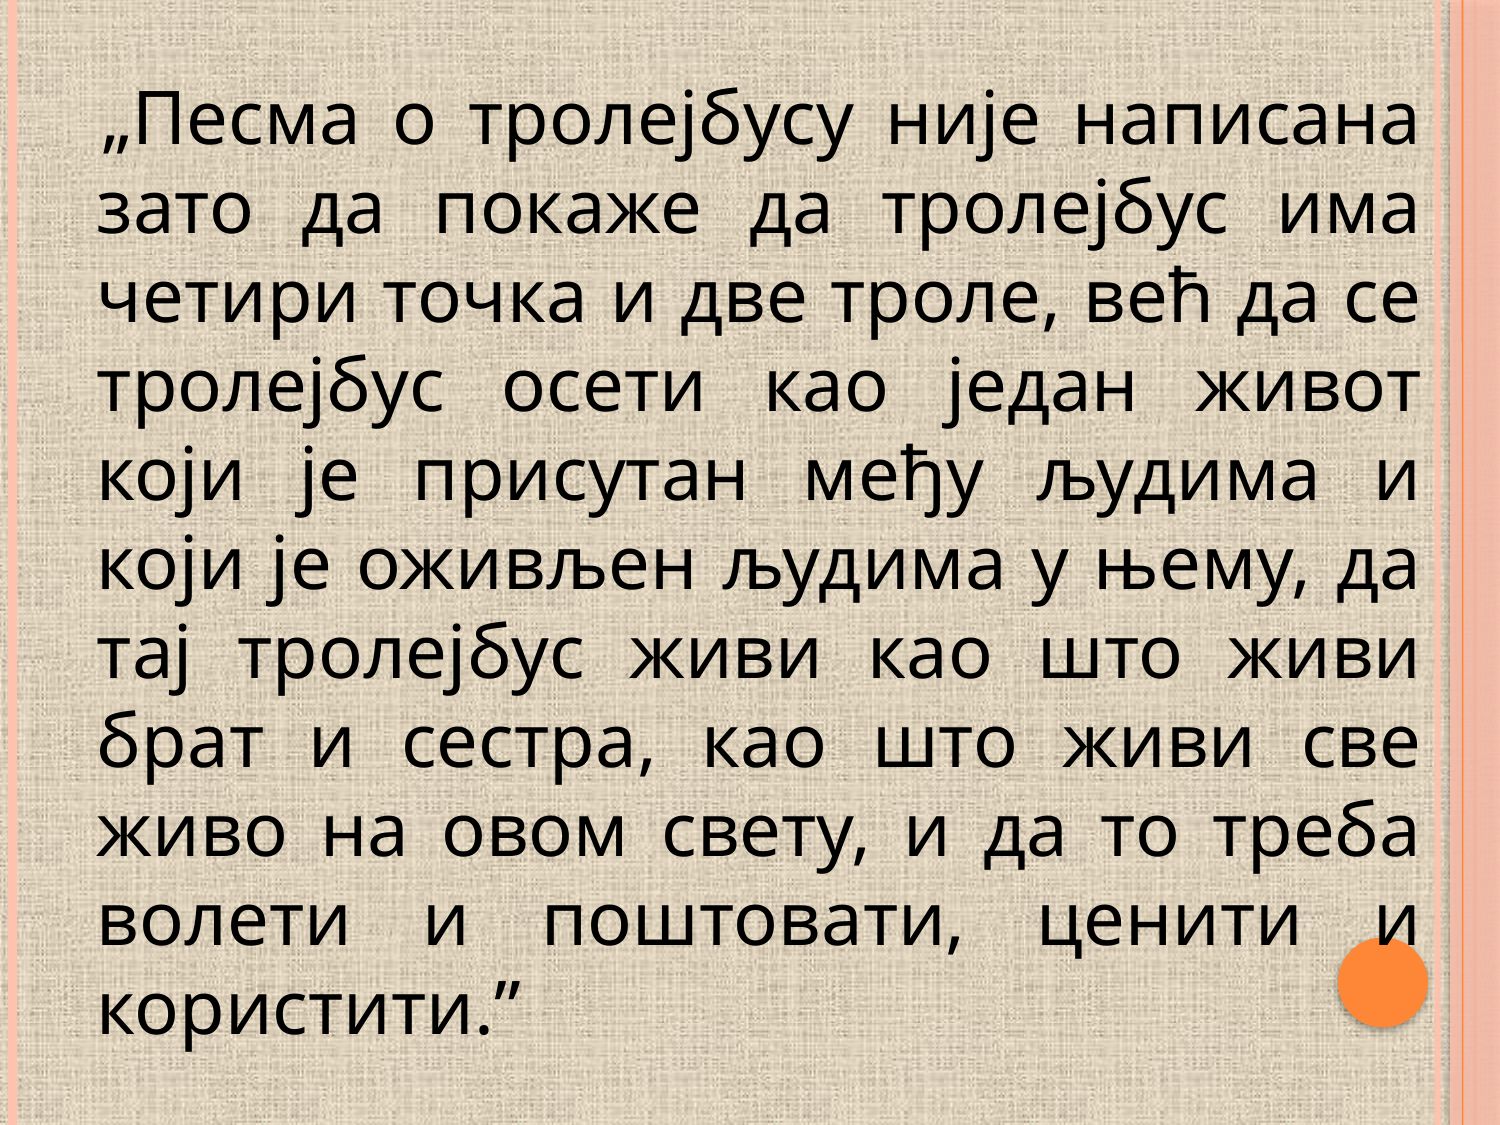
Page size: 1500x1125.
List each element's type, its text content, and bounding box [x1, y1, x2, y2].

picture [0, 0, 7, 1125]
picture [1441, 0, 1449, 1125]
list „Песма о тролејбусу није написана зато да покаже да тролејбус има четири точка и две троле, већ да се тролејбус осети као један живот који је присутан међу људима и који је оживљен људима у њему, да тај тролејбус живи као што живи брат и сестра, као што живи све живо на овом свету, и да то треба волети и поштовати, ценити и користити.” [37, 62, 1438, 1063]
picture [18, 0, 1434, 1125]
